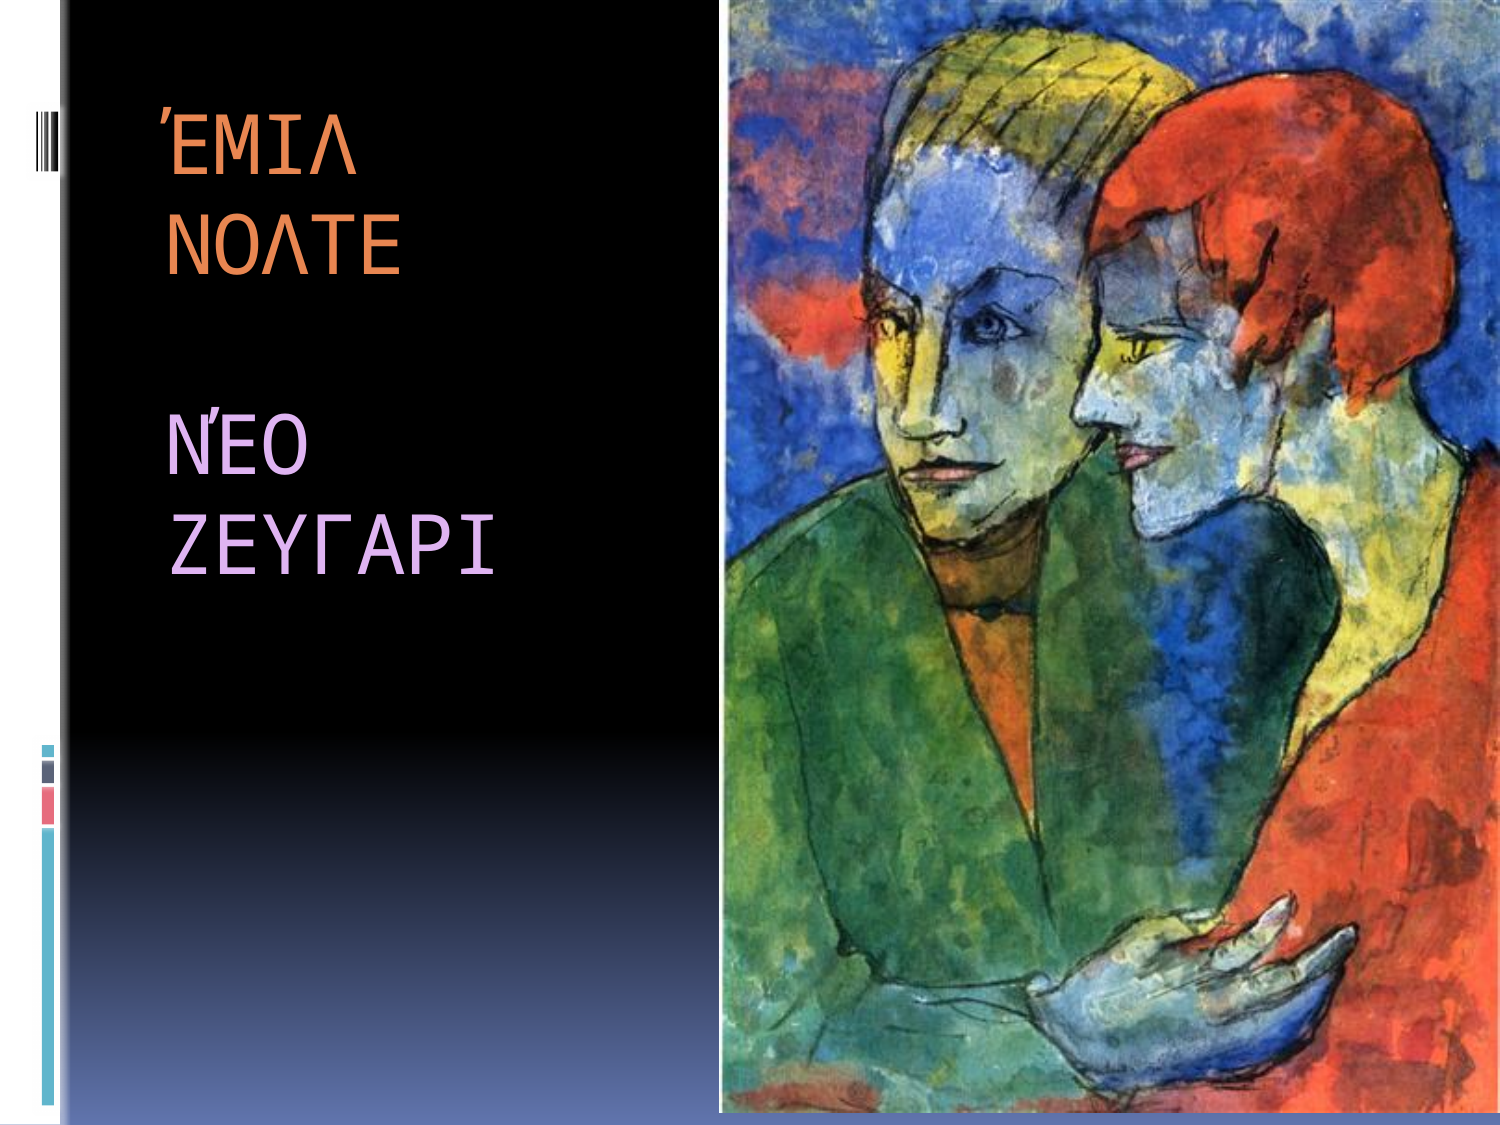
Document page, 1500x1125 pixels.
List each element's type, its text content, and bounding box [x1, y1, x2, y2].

title ΈΜΙΛ ΝΟΛΤΕ ΝΈΟ ΖΕΥΓΑΡΙ [150, 83, 680, 870]
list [718, 0, 1500, 1114]
